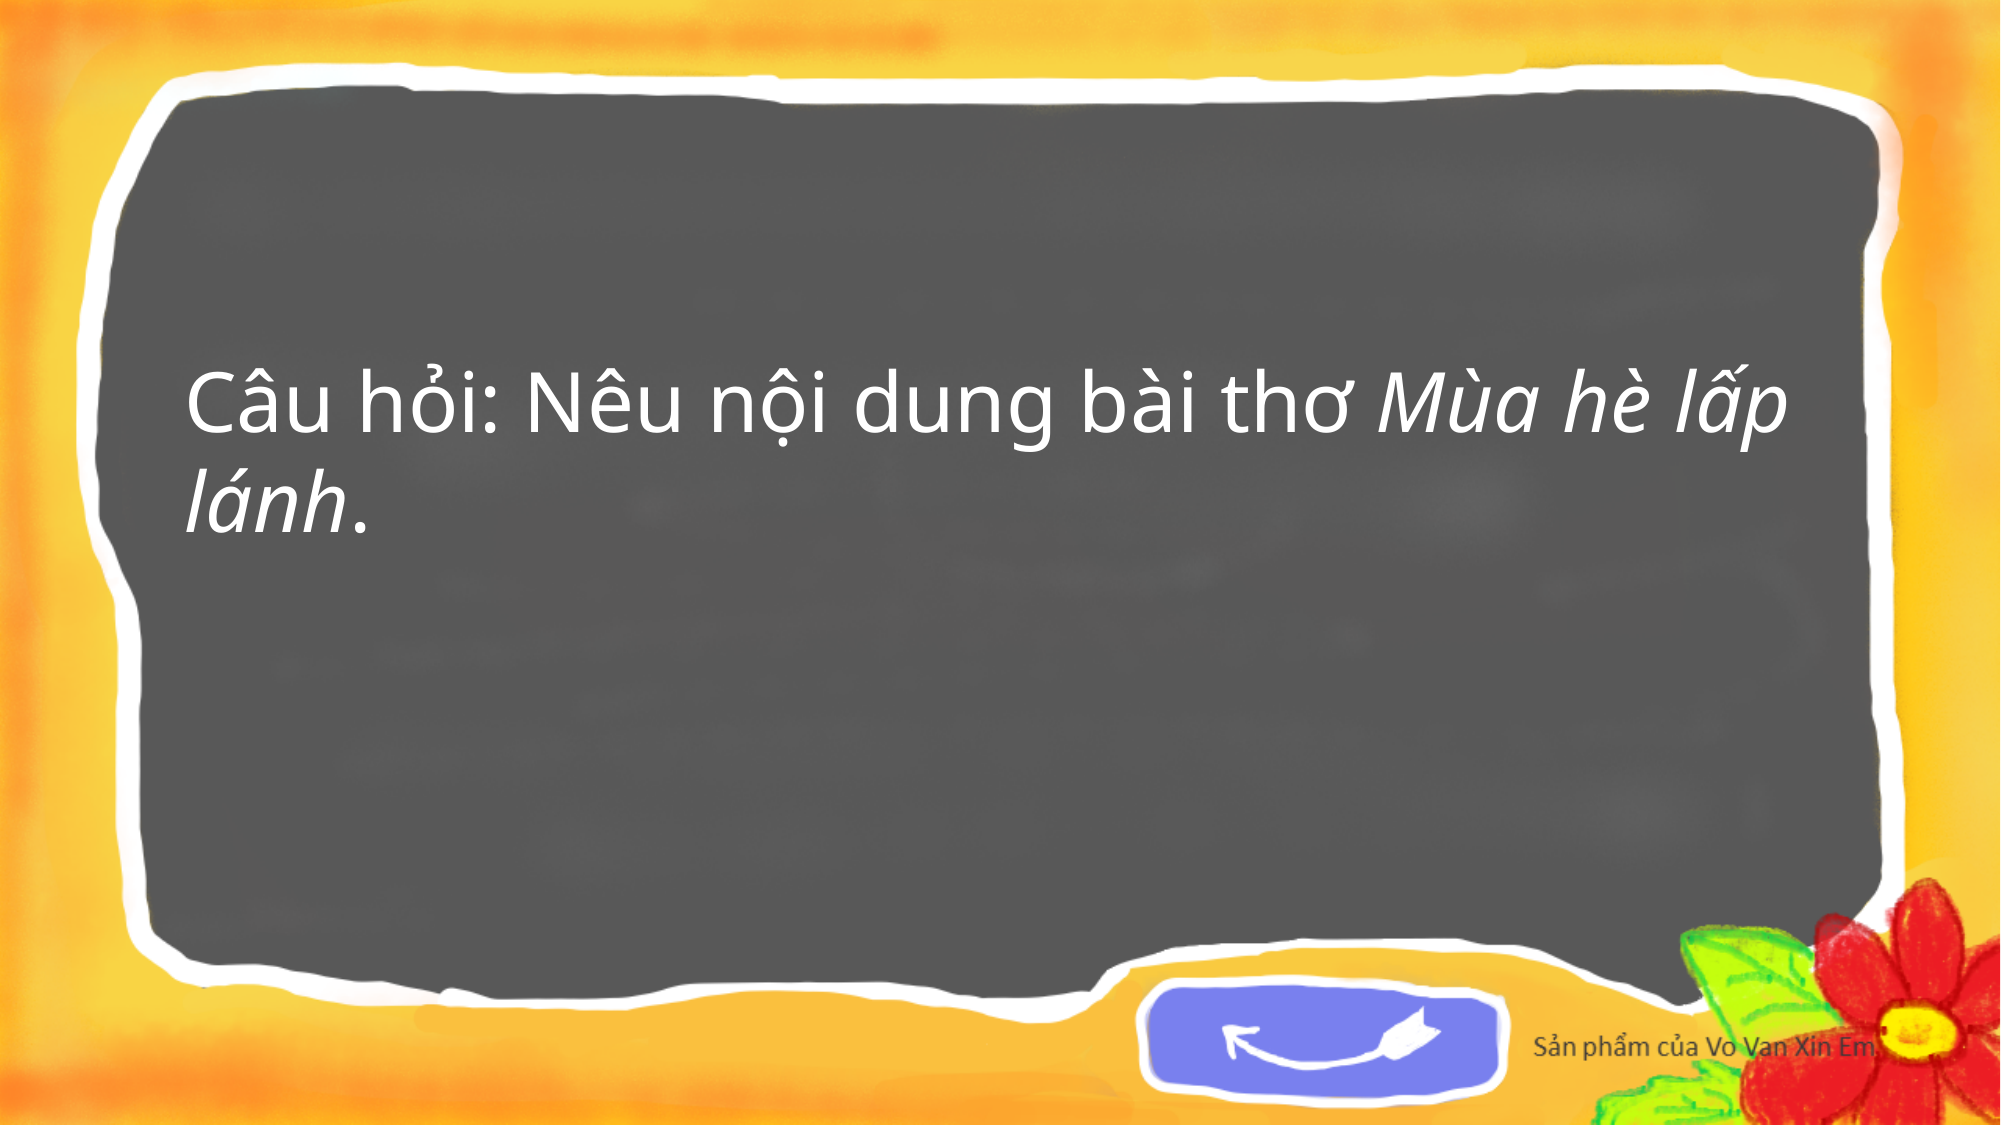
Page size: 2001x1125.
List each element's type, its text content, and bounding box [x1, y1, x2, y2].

text_box Câu hỏi: Nêu nội dung bài thơ Mùa hè lấp lánh. [169, 341, 1857, 557]
picture [0, 0, 2001, 1125]
text_box [1144, 991, 1501, 1098]
